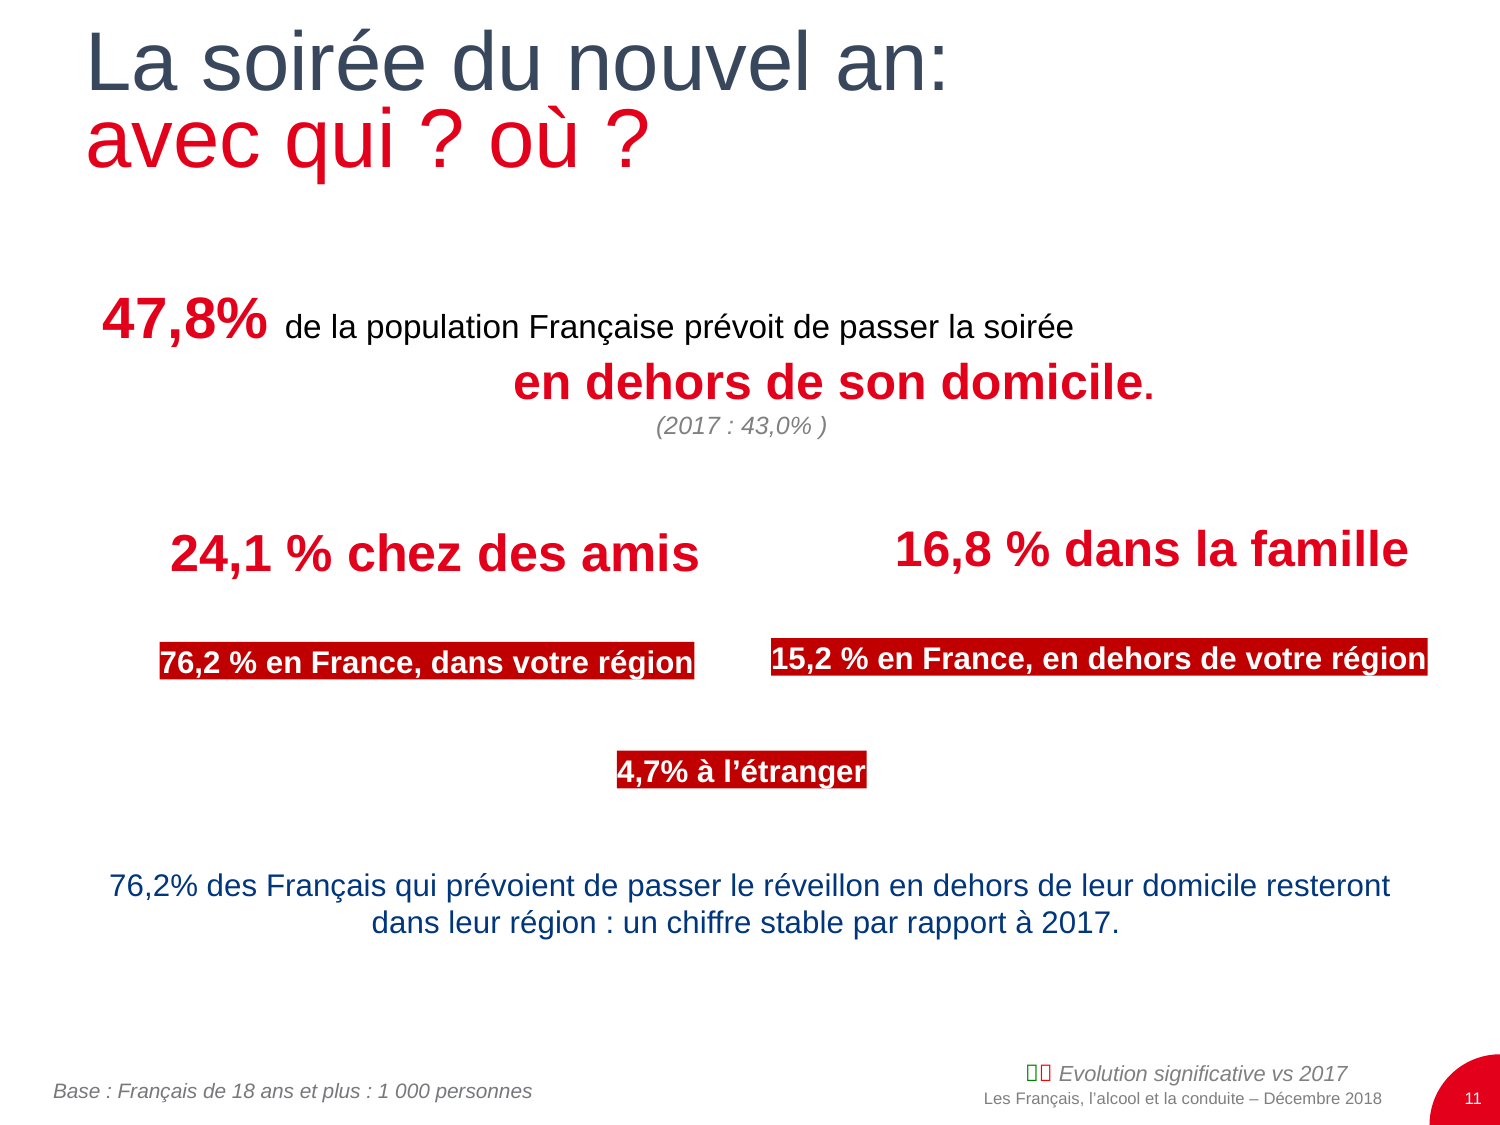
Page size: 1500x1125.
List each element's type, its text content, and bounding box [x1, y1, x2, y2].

text_box 24,1 % chez des amis [110, 480, 717, 590]
text_box 76,2% des Français qui prévoient de passer le réveillon en dehors de leur domicile resteront dans leur région : un chiffre stable par rapport à 2017. [77, 857, 1425, 948]
text_box 16,8 % dans la famille [835, 479, 1425, 584]
text_box 47,8% de la population Française prévoit de passer la soirée en dehors de son domicile. (2017 : 43,0% ) [84, 272, 1400, 477]
list Base : Français de 18 ans et plus : 1 000 personnes [53, 1078, 1382, 1114]
text_box  Evolution significative vs 2017 [977, 1051, 1396, 1094]
text_box 15,2 % en France, en dehors de votre région [771, 638, 1428, 676]
text_box 4,7% à l’étranger [616, 750, 867, 789]
text_box 76,2 % en France, dans votre région [159, 641, 695, 680]
list avec qui ? où ? [85, 84, 1415, 186]
list La soirée du nouvel an: [85, 7, 1415, 84]
